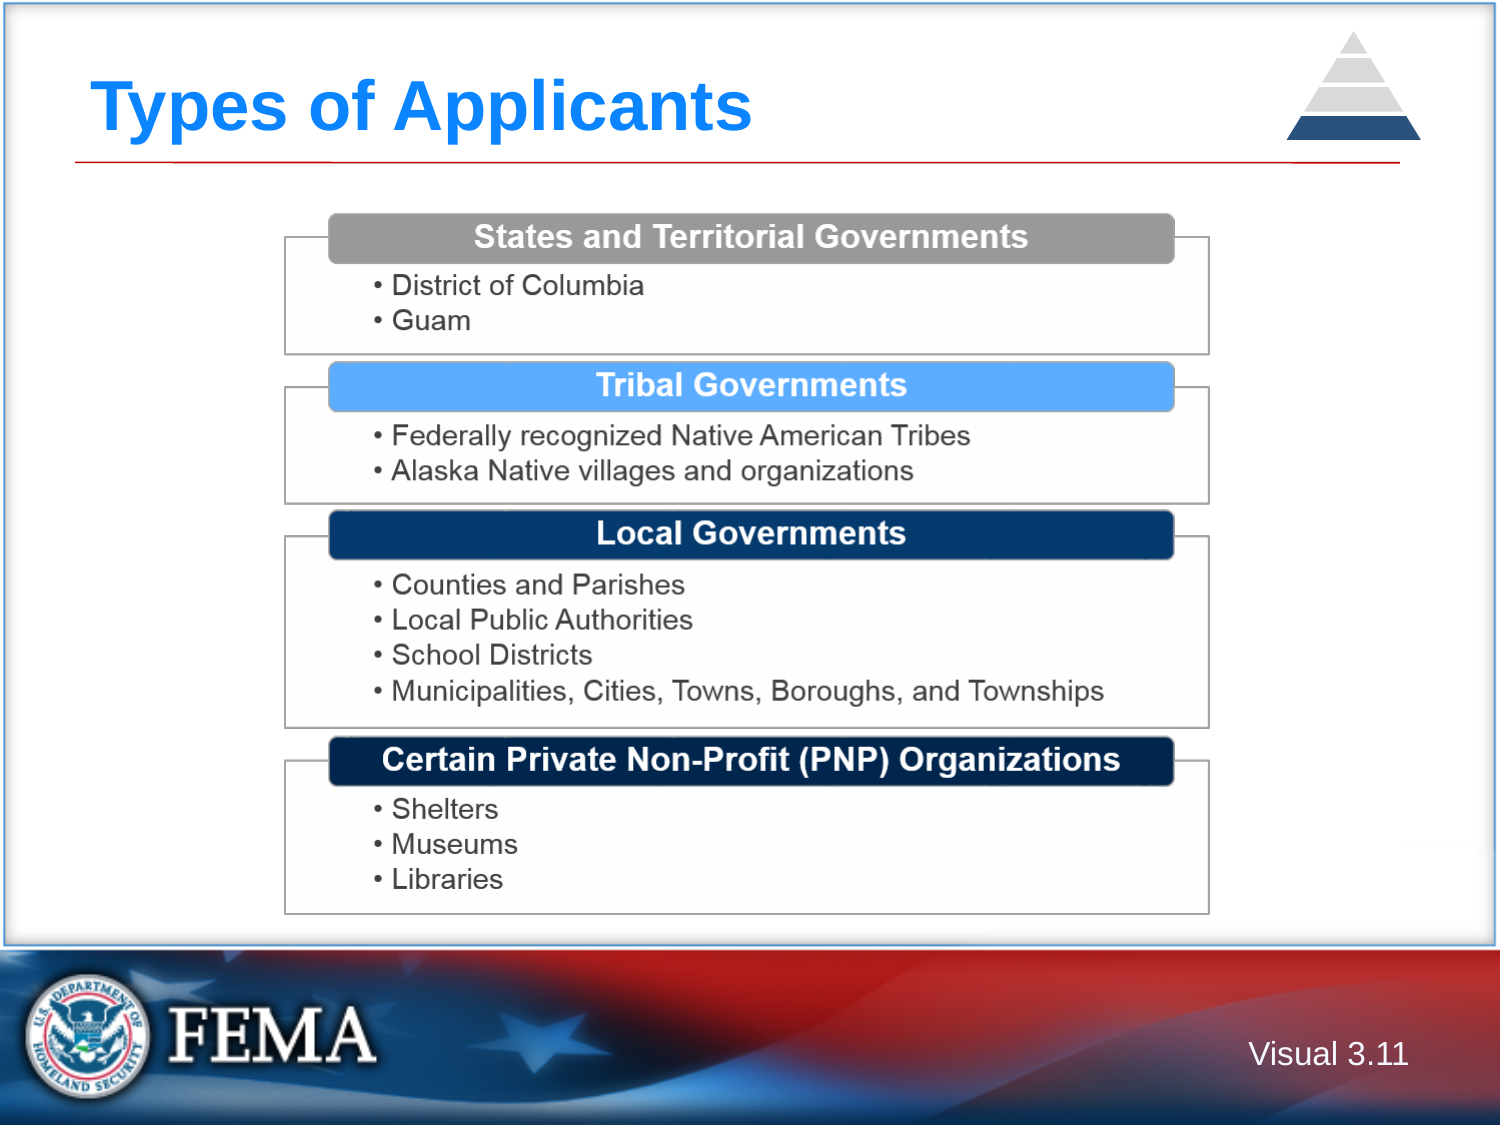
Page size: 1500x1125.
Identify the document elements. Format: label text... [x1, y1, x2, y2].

slide_number Visual 3.10 [1074, 1024, 1425, 1103]
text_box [1282, 26, 1426, 143]
title Types of Applicants [74, 49, 1426, 156]
picture [0, 0, 1500, 1125]
